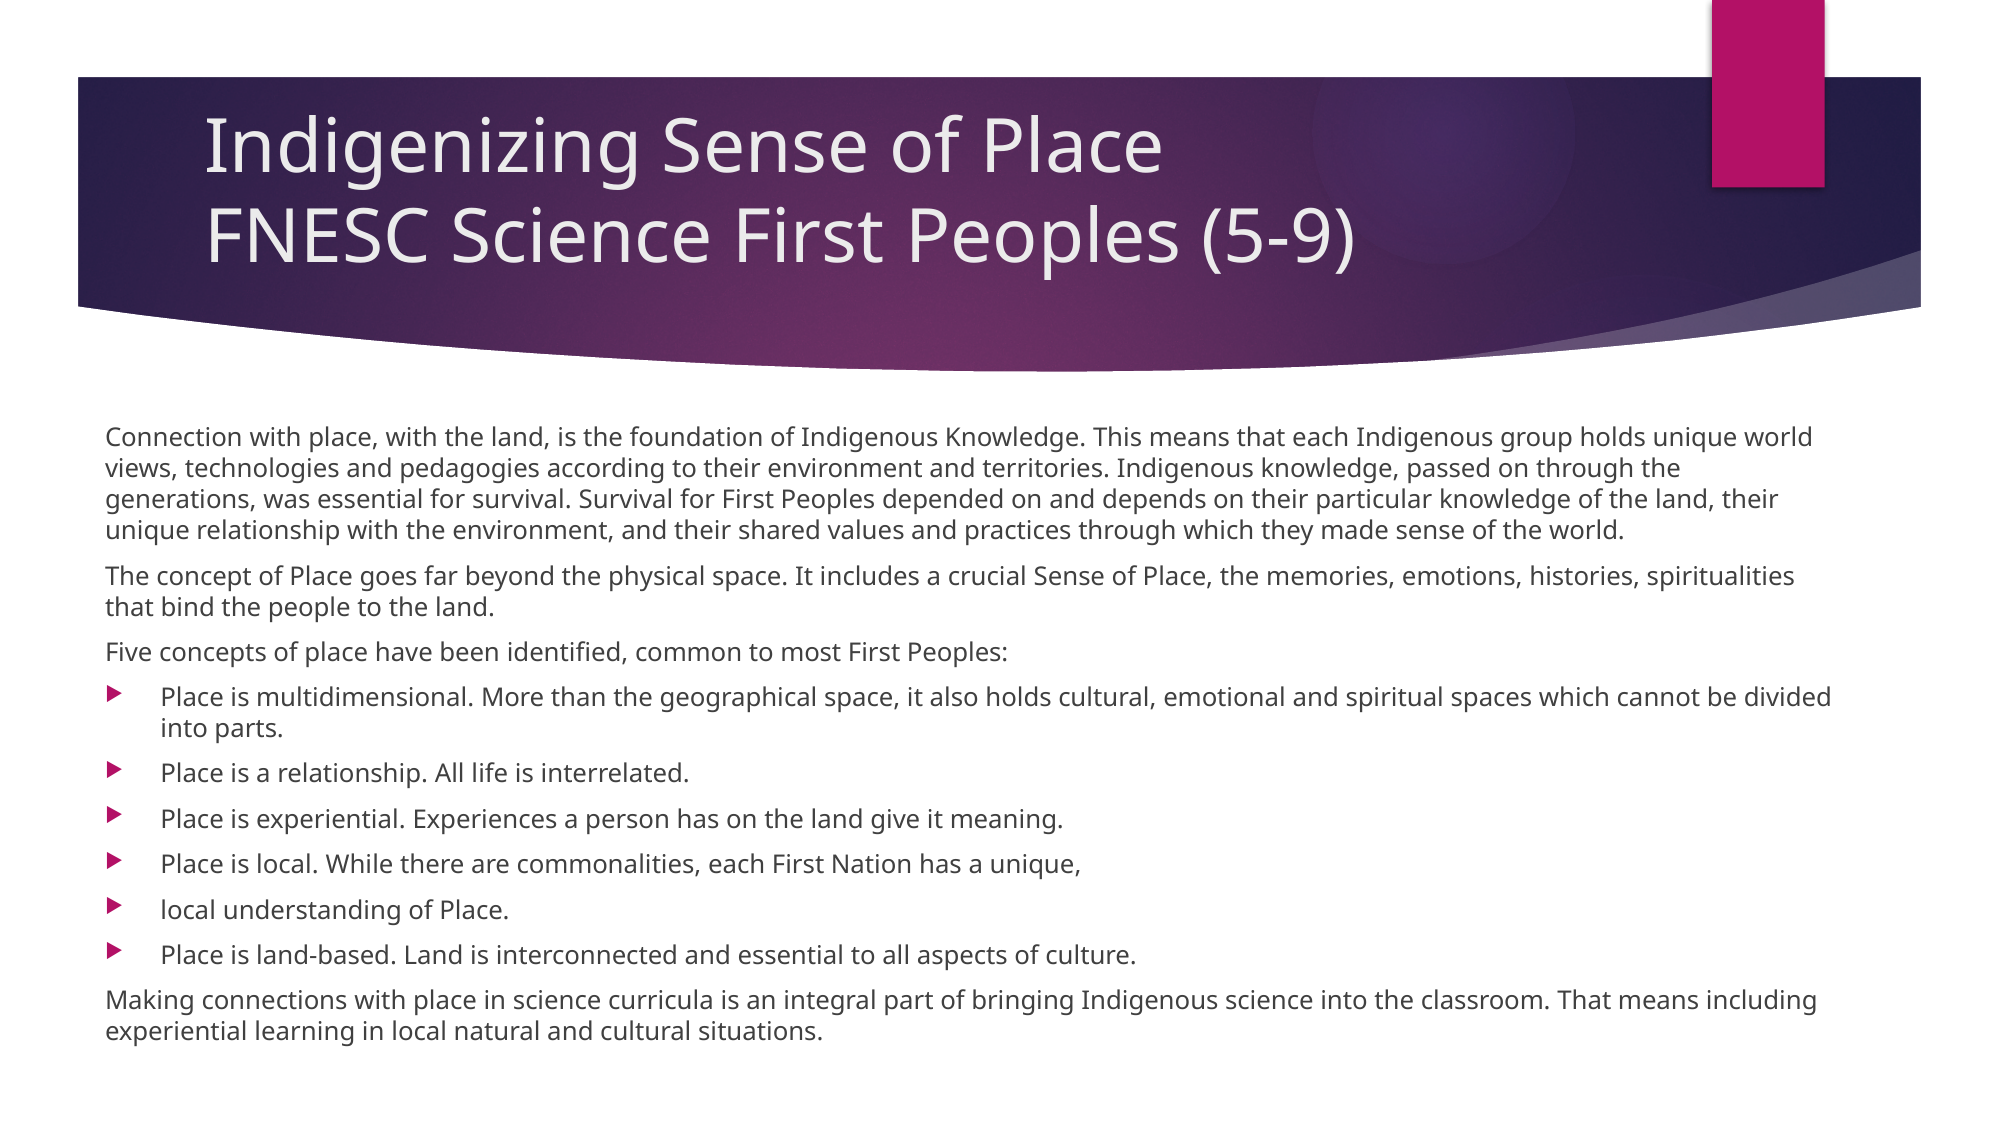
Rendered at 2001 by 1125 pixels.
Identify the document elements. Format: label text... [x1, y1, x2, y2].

title Indigenizing Sense of Place FNESC Science First Peoples (5-9) [189, 99, 1627, 276]
list Connection with place, with the land, is the foundation of Indigenous Knowledge. This means that each Indigenous group holds unique world views, technologies and pedagogies according to their environment and territories. Indigenous knowledge, passed on through the generations, was essential for survival. Survival for First Peoples depended on and depends on their particular knowledge of the land, their unique relationship with the environment, and their shared values and practices through which they made sense of the world. The concept of Place goes far beyond the physical space. It includes a crucial Sense of Place, the memories, emotions, histories, spiritualities that bind the people to the land. Five concepts of place have been identified, common to most First Peoples: Place is multidimensional. More than the geographical space, it also holds cultural, emotional and spiritual spaces which cannot be divided into parts. Place is a relationship. All life is interrelated. Place is experiential. Experiences a person has on the land give it meaning. Place is local. While there are commonalities, each First Nation has a unique, local understanding of Place. Place is land-based. Land is interconnected and essential to all aspects of culture. Making connections with place in science curricula is an integral part of bringing Indigenous science into the classroom. That means including experiential learning in local natural and cultural situations. [90, 413, 1853, 1101]
